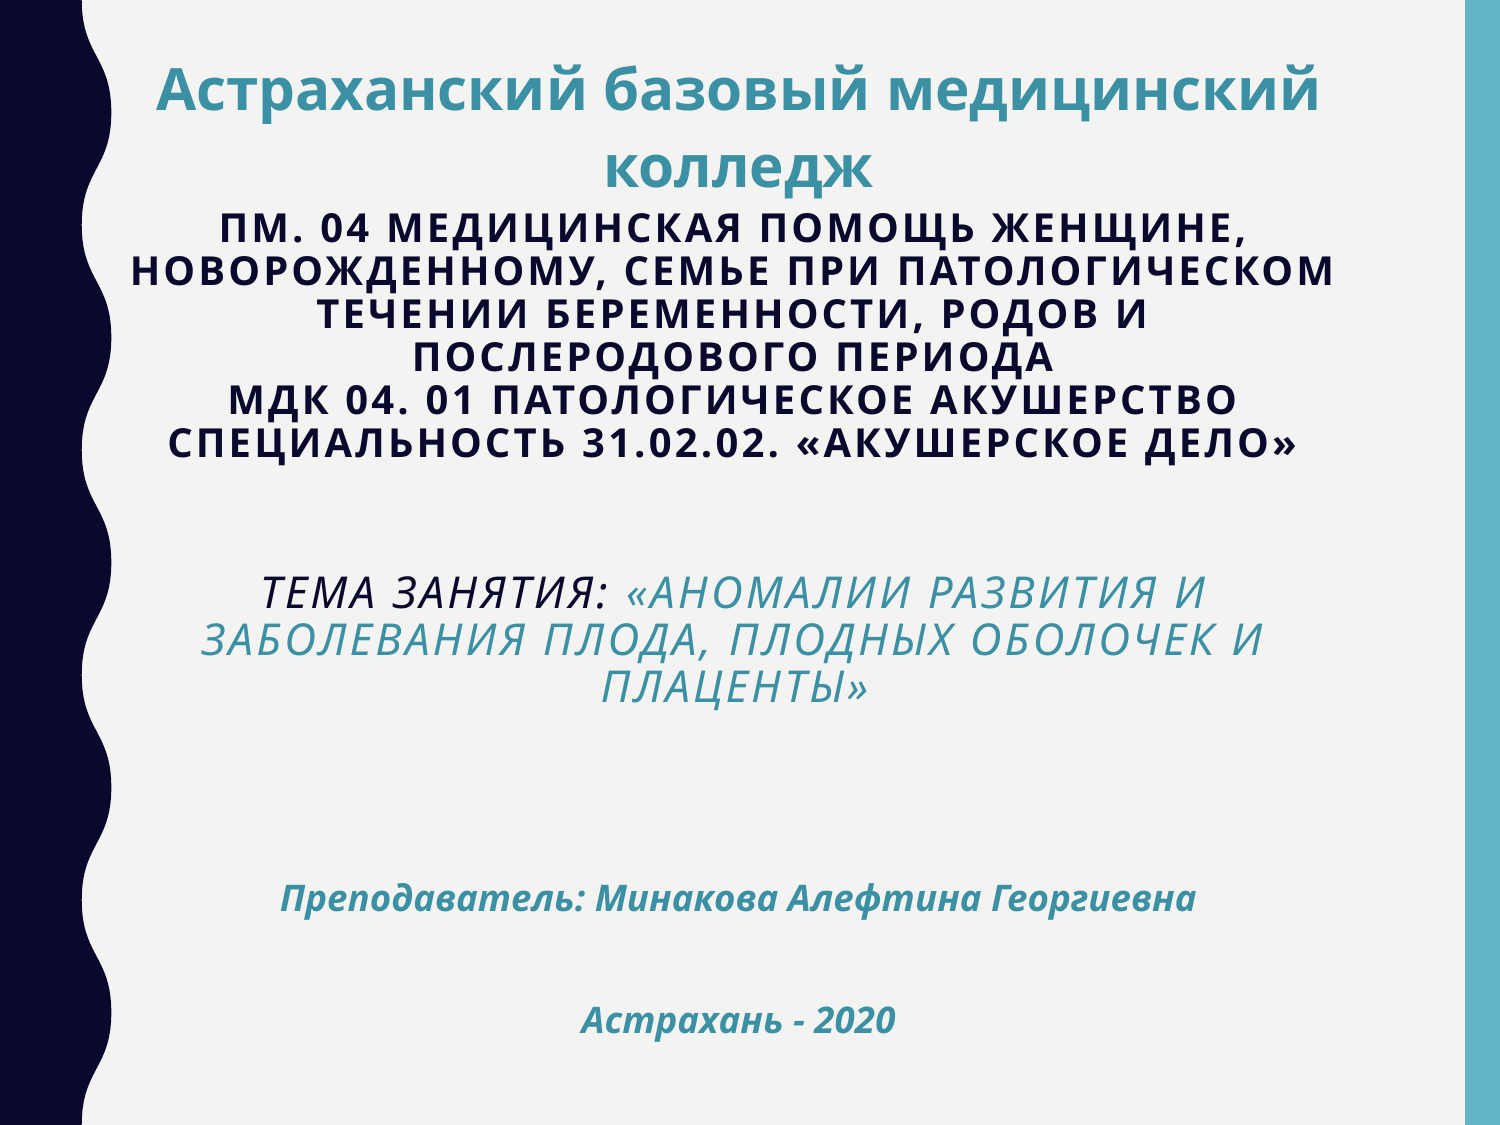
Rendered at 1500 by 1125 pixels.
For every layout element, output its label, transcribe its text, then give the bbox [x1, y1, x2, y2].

list Преподаватель: Минакова Алефтина Георгиевна Астрахань - 2020 [75, 862, 1403, 1050]
title ПМ. 04 Медицинская помощь женщине, новорожденному, семье при патологическом течении беременности, родов и послеродового периода МДК 04. 01 Патологическое акушерство Специальность 31.02.02. «Акушерское дело» Тема занятия: «Аномалии развития и заболевания плода, плодных оболочек и плаценты» [99, 200, 1370, 725]
list Астраханский базовый медицинский колледж [55, 37, 1423, 163]
